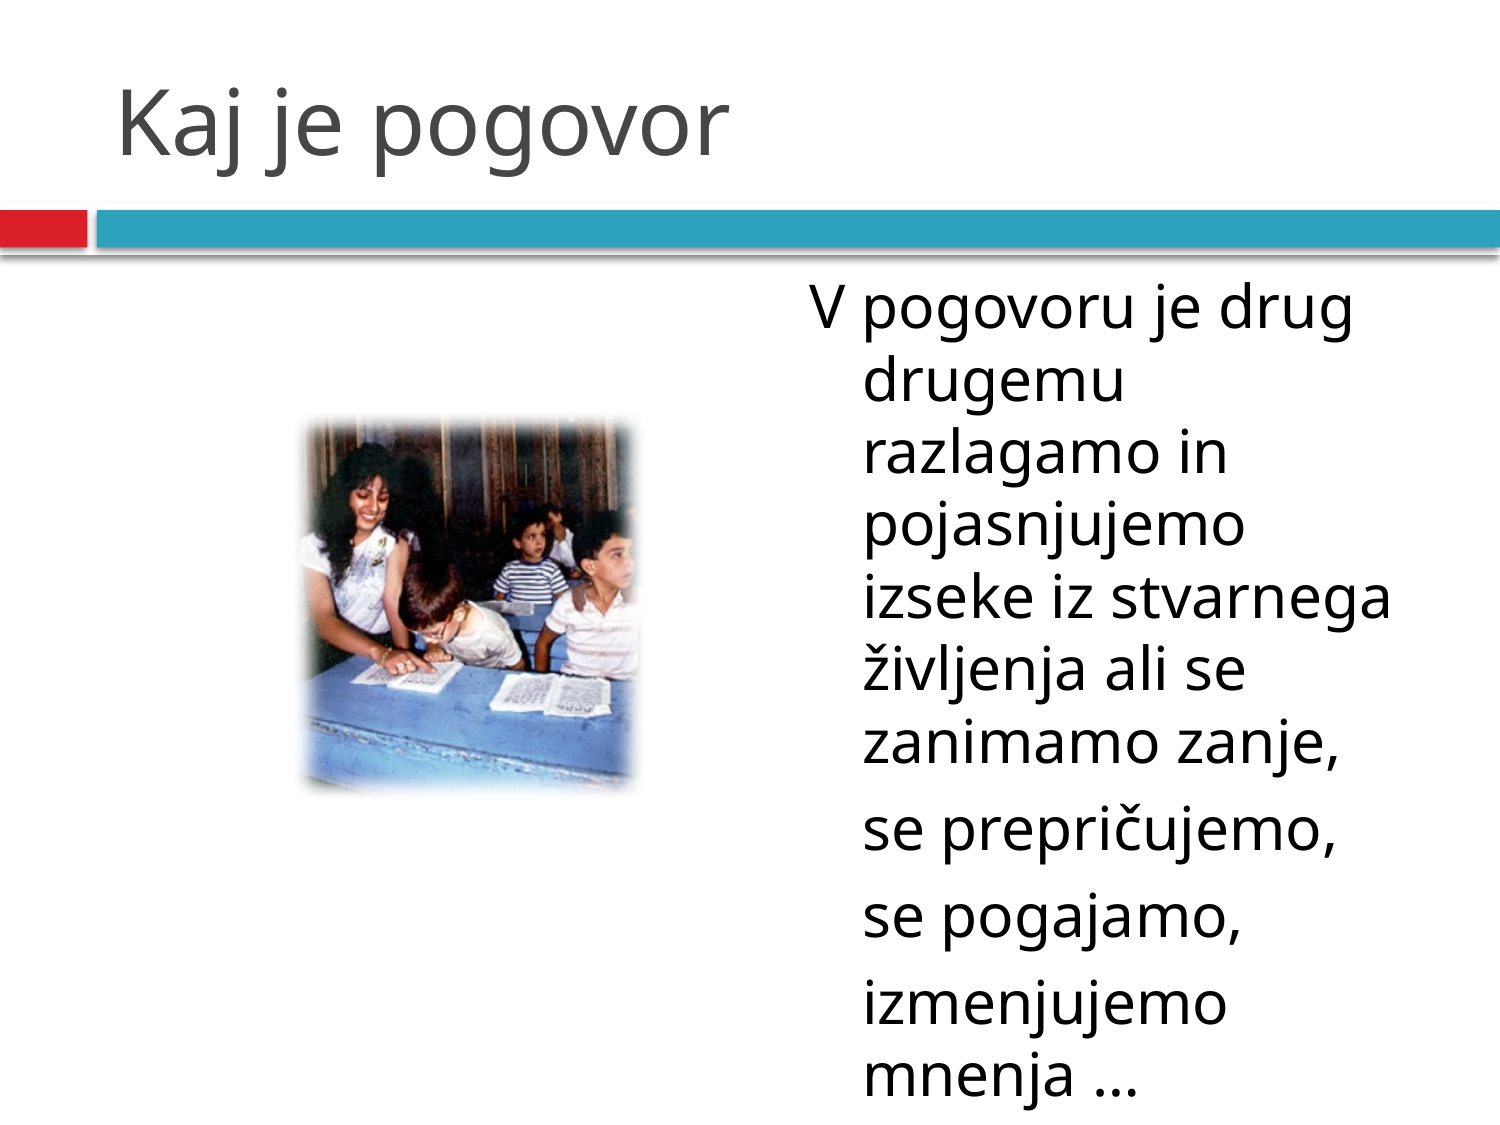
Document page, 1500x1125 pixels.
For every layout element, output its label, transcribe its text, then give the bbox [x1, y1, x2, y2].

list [292, 409, 646, 801]
title Kaj je pogovor [99, 37, 1438, 200]
list V pogovoru je drug drugemu razlagamo in pojasnjujemo izseke iz stvarnega življenja ali se zanimamo zanje, se prepričujemo, se pogajamo, izmenjujemo mnenja … [794, 260, 1433, 1011]
